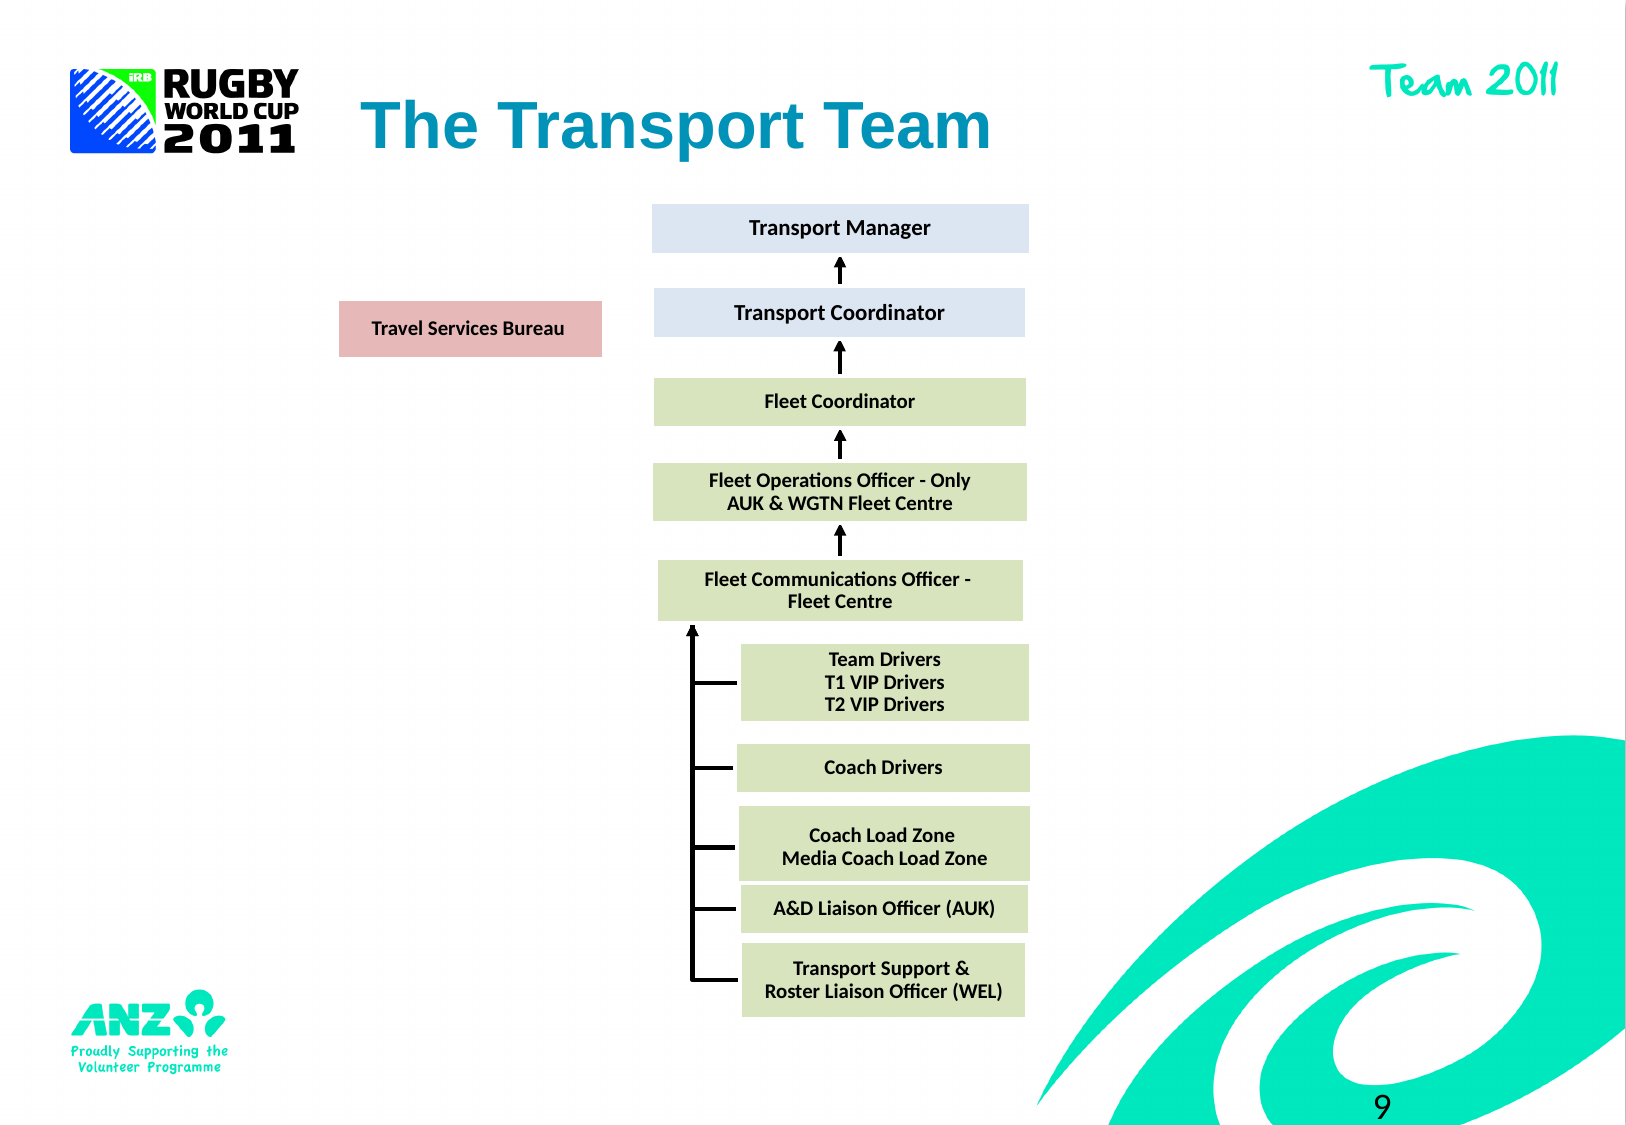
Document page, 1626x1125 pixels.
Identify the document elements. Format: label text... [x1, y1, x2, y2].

title The Transport Team [345, 61, 1571, 184]
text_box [336, 183, 1288, 1020]
text_box 9 [1358, 1074, 1571, 1113]
picture [0, 0, 1625, 1125]
